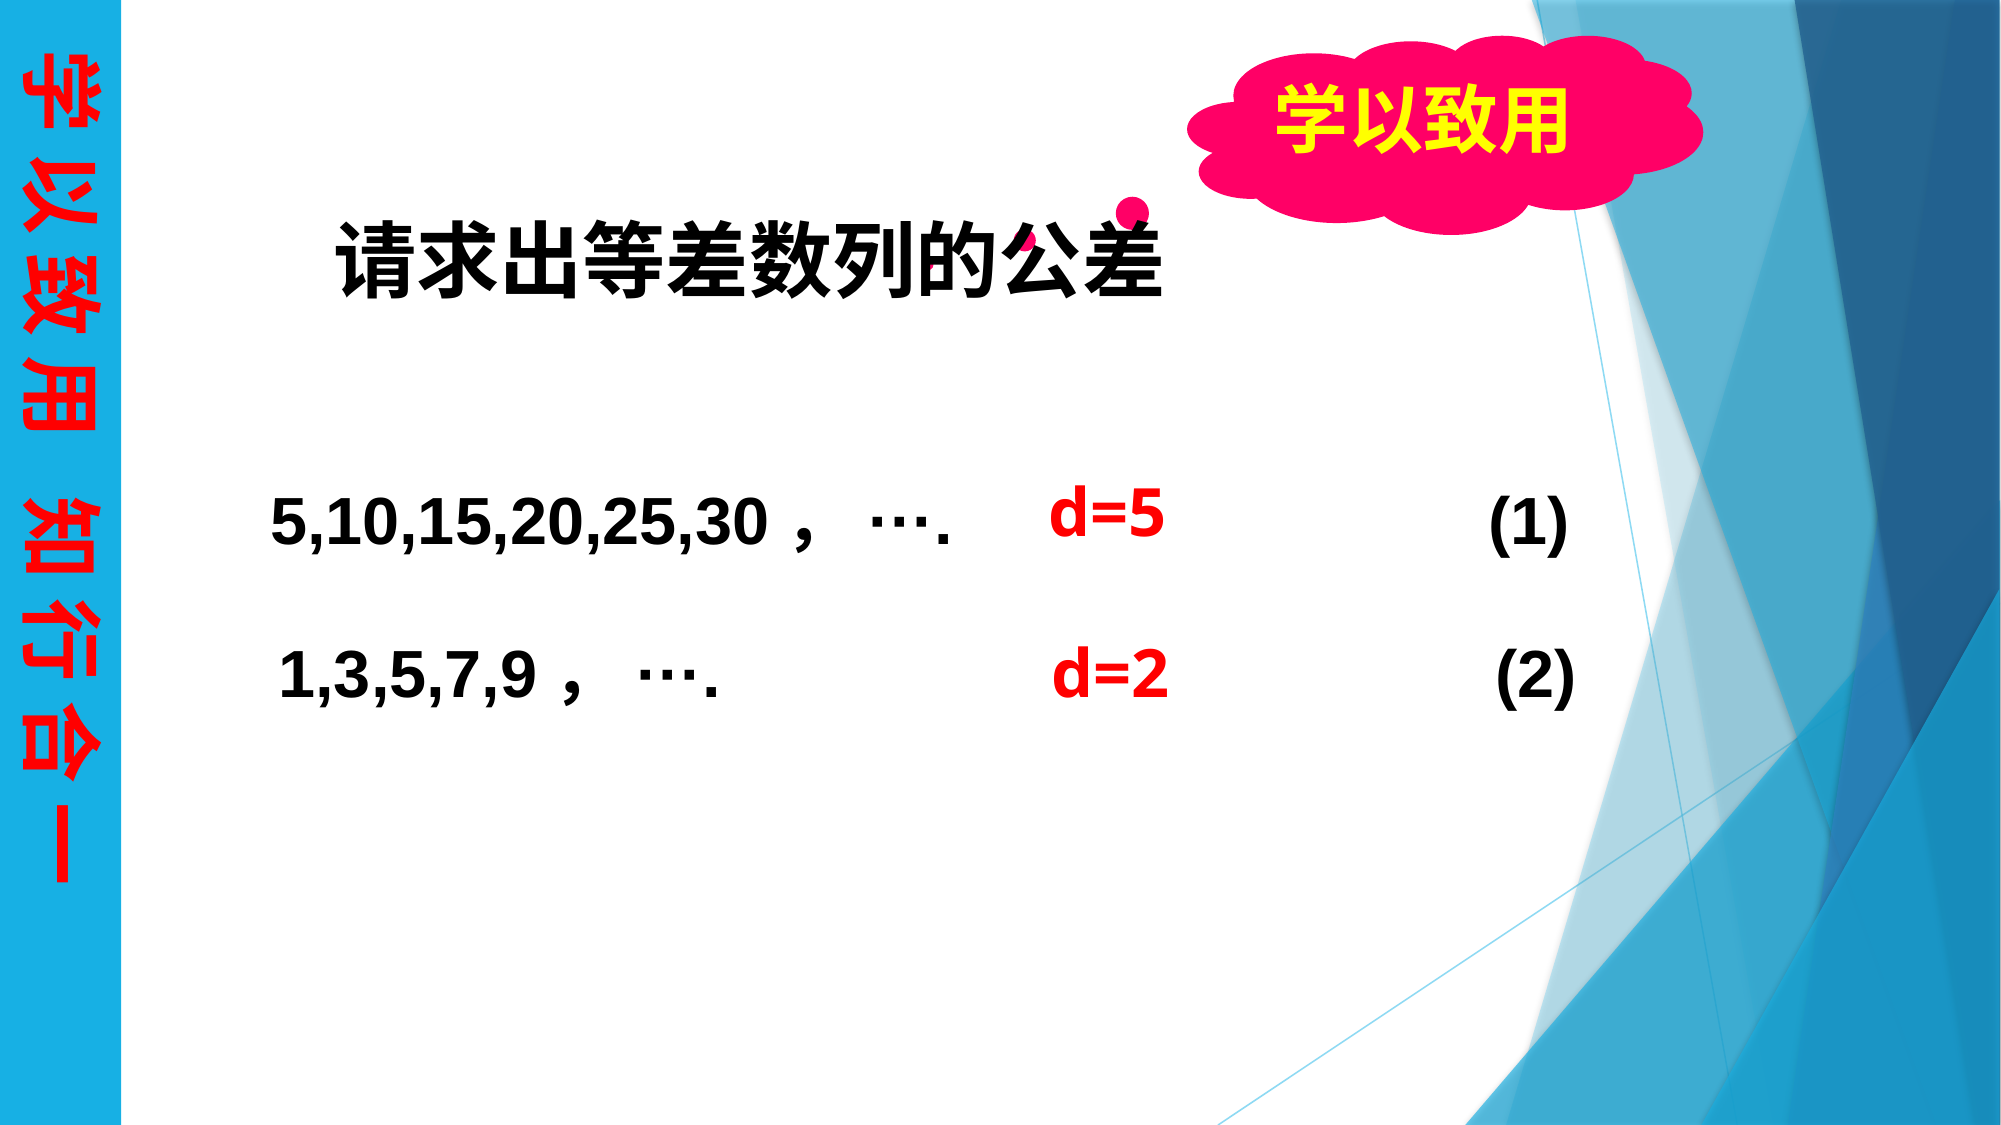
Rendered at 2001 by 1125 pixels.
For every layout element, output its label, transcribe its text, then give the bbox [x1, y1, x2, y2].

text_box d=2 [1036, 623, 1446, 719]
text_box 1,3,5,7,9，···. (2) [263, 623, 1036, 719]
text_box 学以致用 [1187, 35, 1704, 235]
text_box 学以致用 [1122, 196, 1143, 200]
text_box 1,3,5,7,9，···. (2) [1446, 623, 1658, 719]
text_box 5,10,15,20,25,30，···. (1) [255, 470, 1650, 565]
text_box d=5 [1033, 462, 1443, 557]
text_box 请求出等差数列的公差 [300, 200, 1181, 315]
text_box 学 以 致 用 知 行 合 一 [0, 0, 122, 1125]
